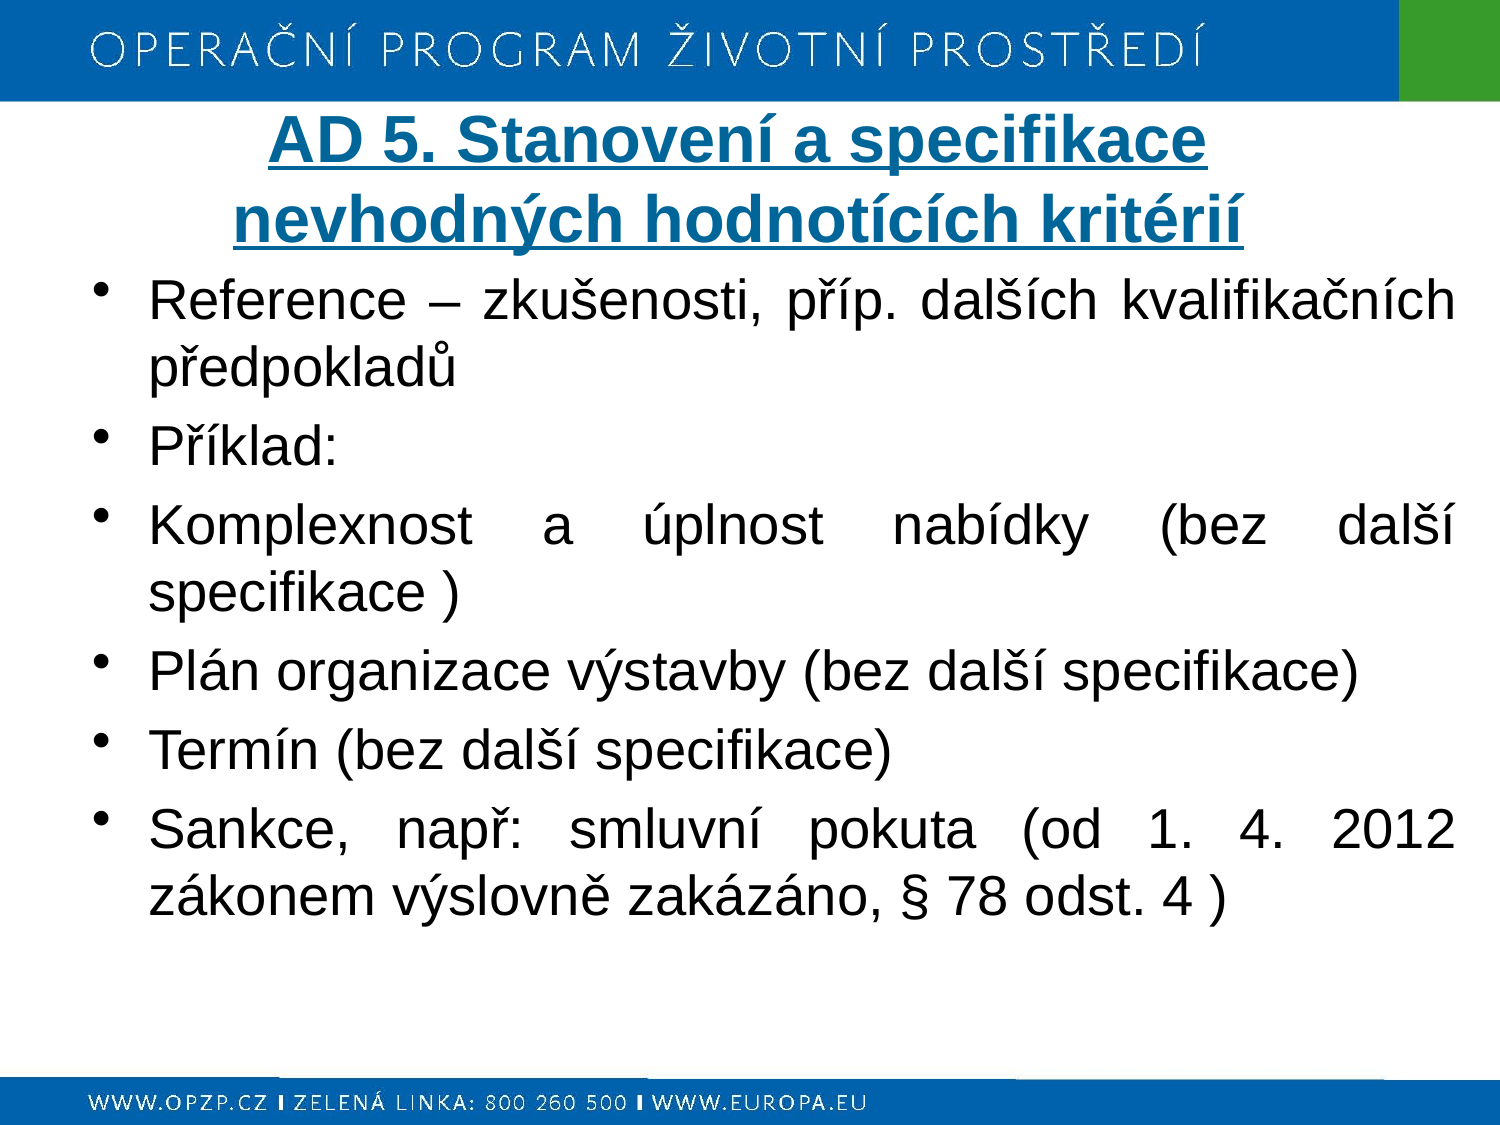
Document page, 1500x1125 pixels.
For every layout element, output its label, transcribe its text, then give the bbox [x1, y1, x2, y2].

picture [0, 0, 1500, 1125]
list Reference – zkušenosti, příp. dalších kvalifikačních předpokladů Příklad: Komplexnost a úplnost nabídky (bez další specifikace ) Plán organizace výstavby (bez další specifikace) Termín (bez další specifikace) Sankce, např: smluvní pokuta (od 1. 4. 2012 zákonem výslovně zakázáno, § 78 odst. 4 ) [76, 255, 1472, 1041]
title AD 5. Stanovení a specifikace nevhodných hodnotících kritérií [76, 105, 1400, 247]
